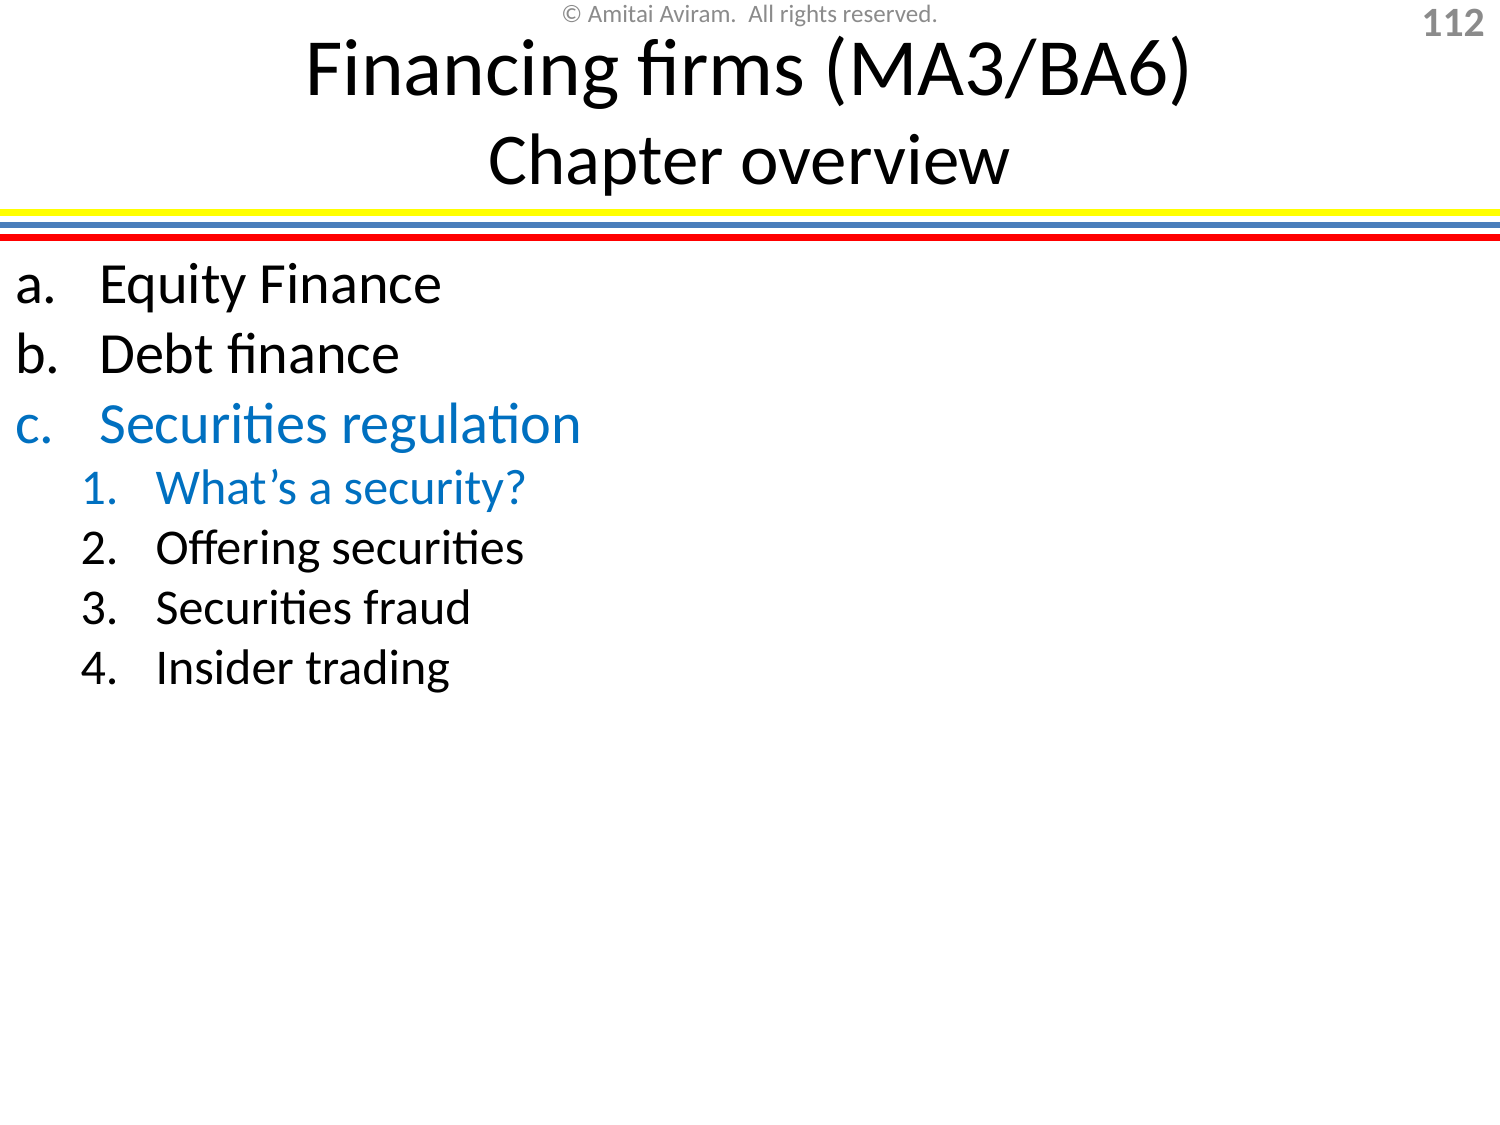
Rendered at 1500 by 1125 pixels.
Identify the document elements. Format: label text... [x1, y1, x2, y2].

title Financing firms (MA3/BA6) Chapter overview [0, 0, 1500, 213]
list Equity Finance Debt finance Securities regulation What’s a security? Offering securities Securities fraud Insider trading [0, 237, 1500, 1125]
